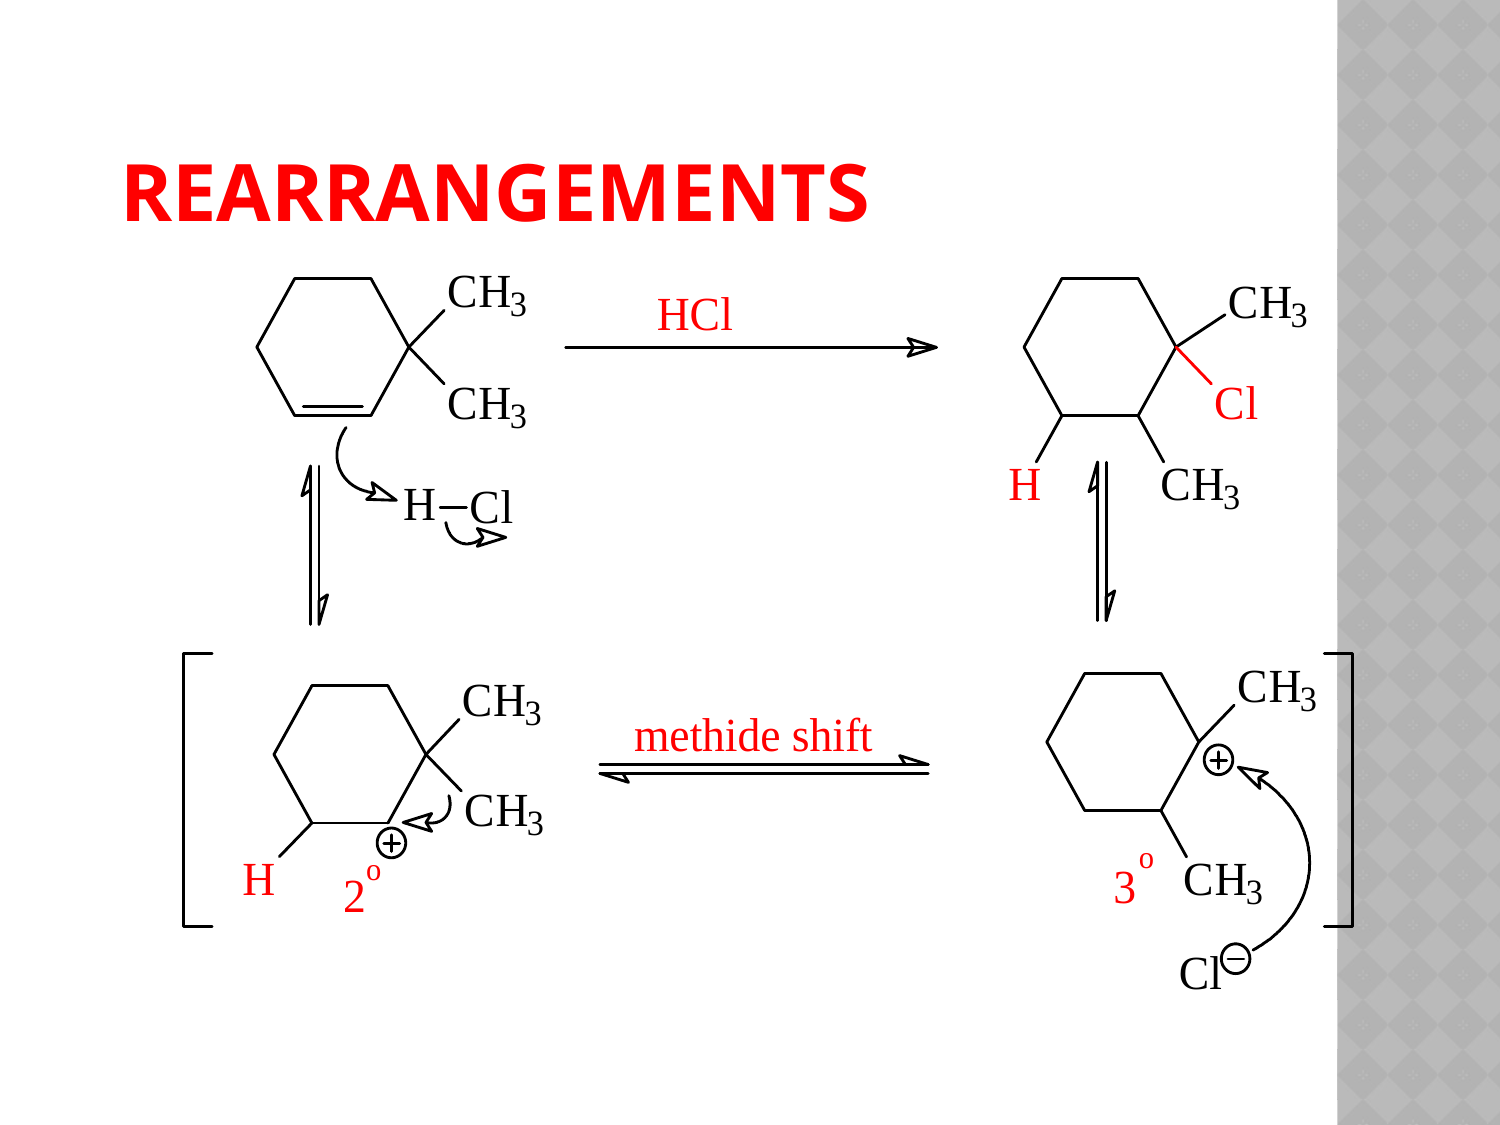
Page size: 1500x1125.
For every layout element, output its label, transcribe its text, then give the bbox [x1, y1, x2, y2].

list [174, 237, 1365, 1013]
title Rearrangements [112, 50, 1388, 238]
